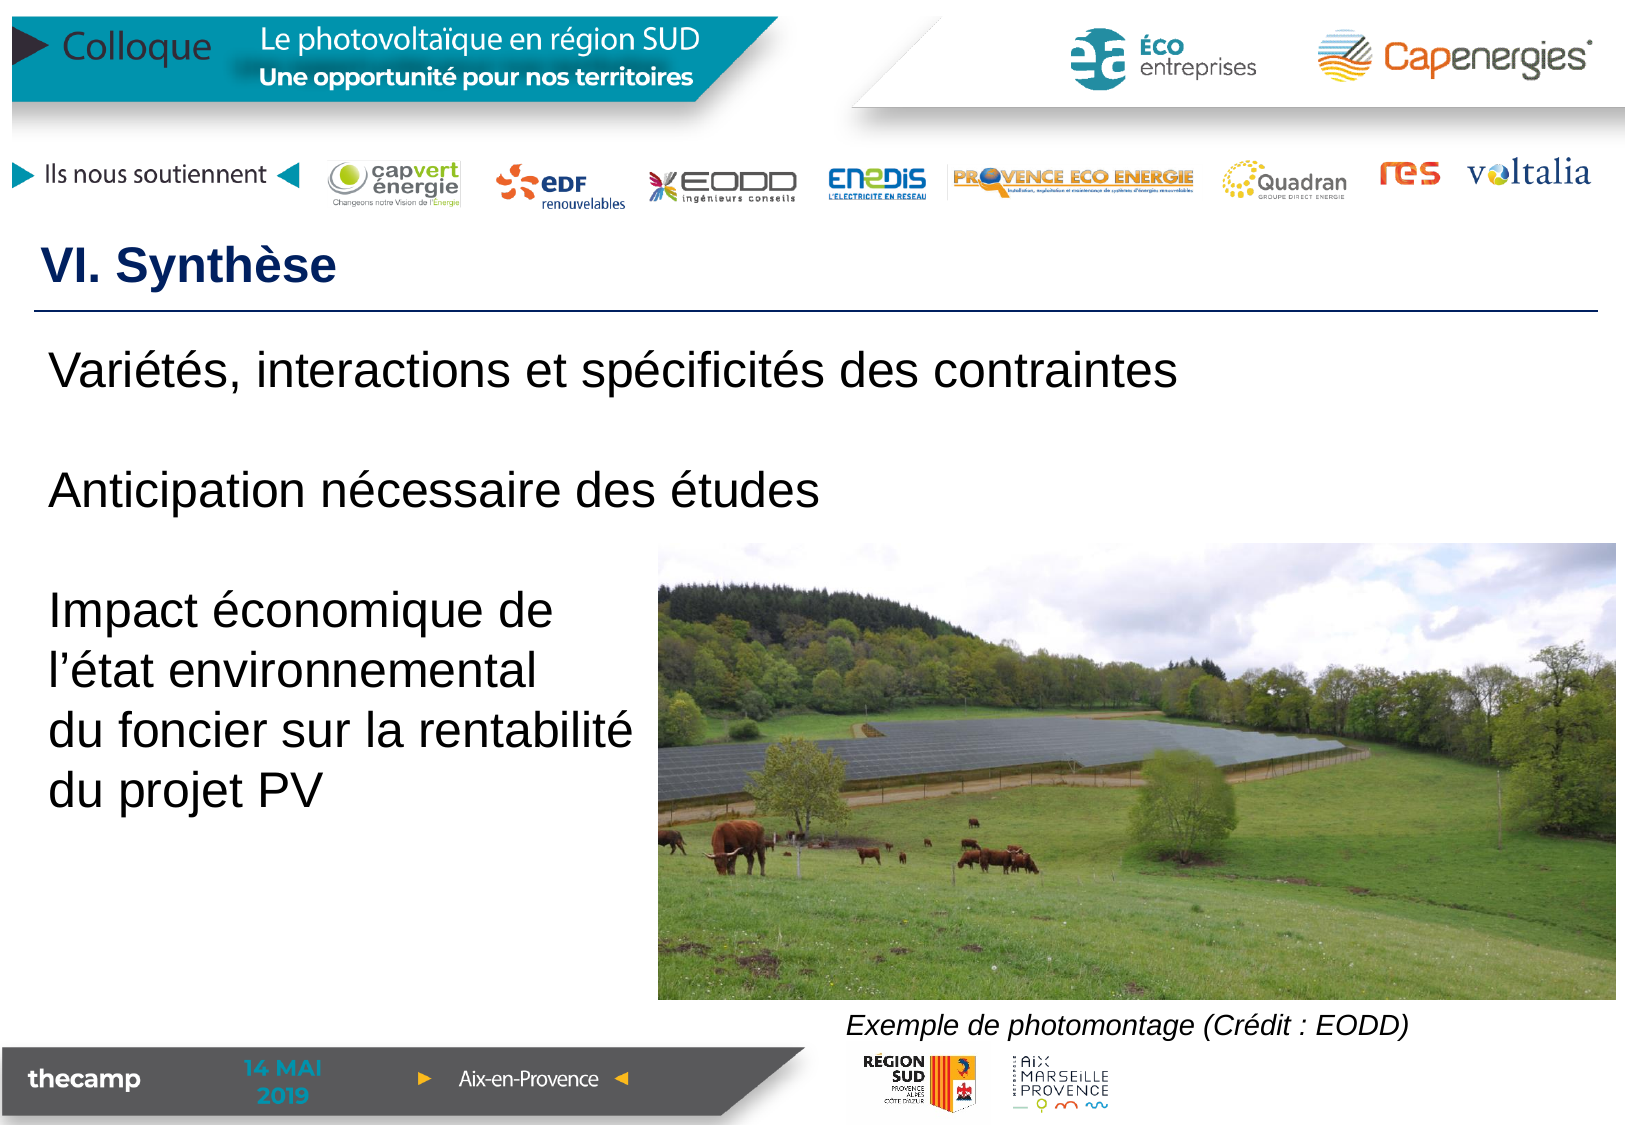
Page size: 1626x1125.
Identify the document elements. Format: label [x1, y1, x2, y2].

picture [0, 1014, 1229, 1125]
picture [12, 16, 1625, 217]
picture [1217, 1017, 1229, 1033]
picture [658, 543, 1616, 1000]
picture [971, 1021, 979, 1033]
